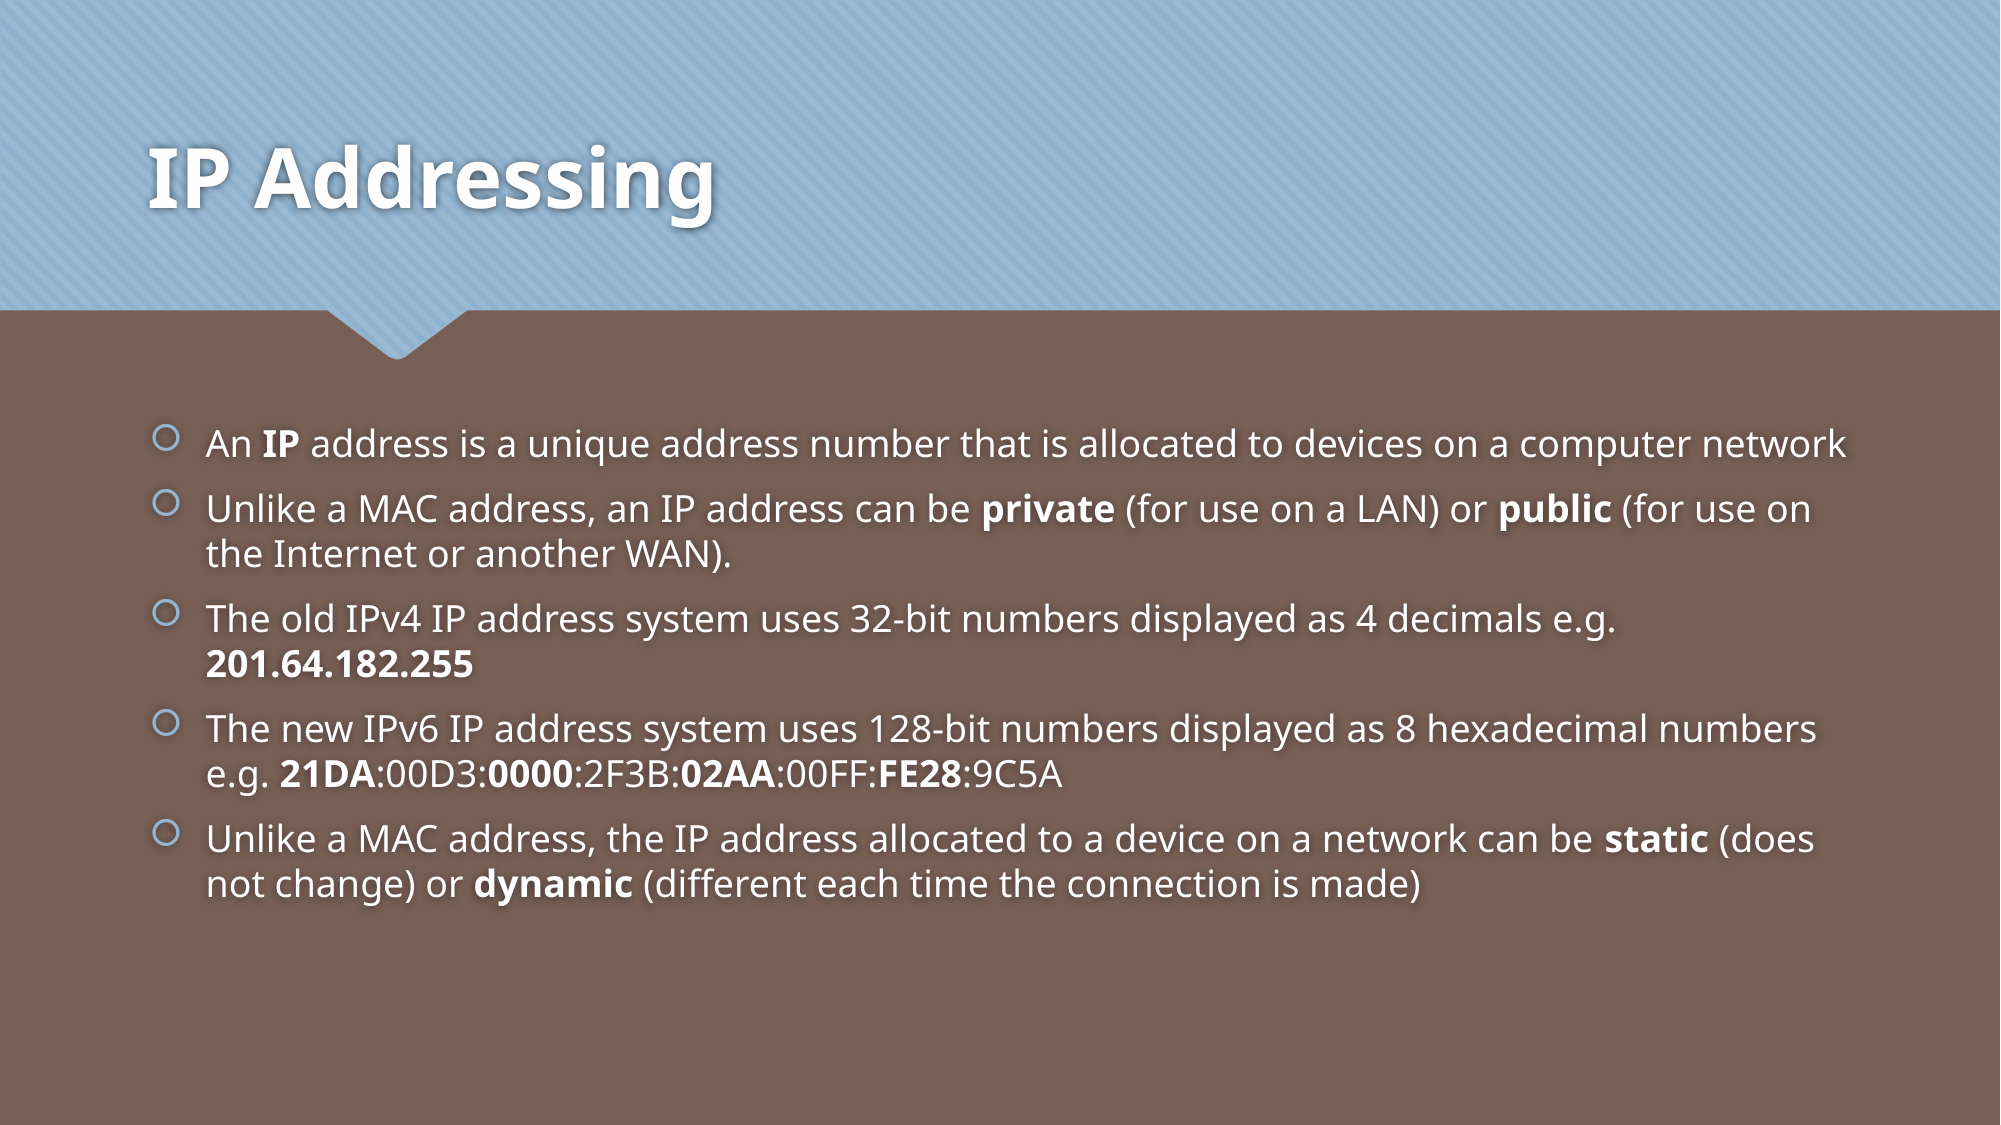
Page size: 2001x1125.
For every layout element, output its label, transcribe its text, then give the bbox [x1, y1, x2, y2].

list An IP address is a unique address number that is allocated to devices on a computer network Unlike a MAC address, an IP address can be private (for use on a LAN) or public (for use on the Internet or another WAN). The old IPv4 IP address system uses 32-bit numbers displayed as 4 decimals e.g. 201.64.182.255 The new IPv6 IP address system uses 128-bit numbers displayed as 8 hexadecimal numbers e.g. 21DA:00D3:0000:2F3B:02AA:00FF:FE28:9C5A Unlike a MAC address, the IP address allocated to a device on a network can be static (does not change) or dynamic (different each time the connection is made) [134, 364, 1866, 962]
title IP Addressing [132, 73, 1868, 233]
